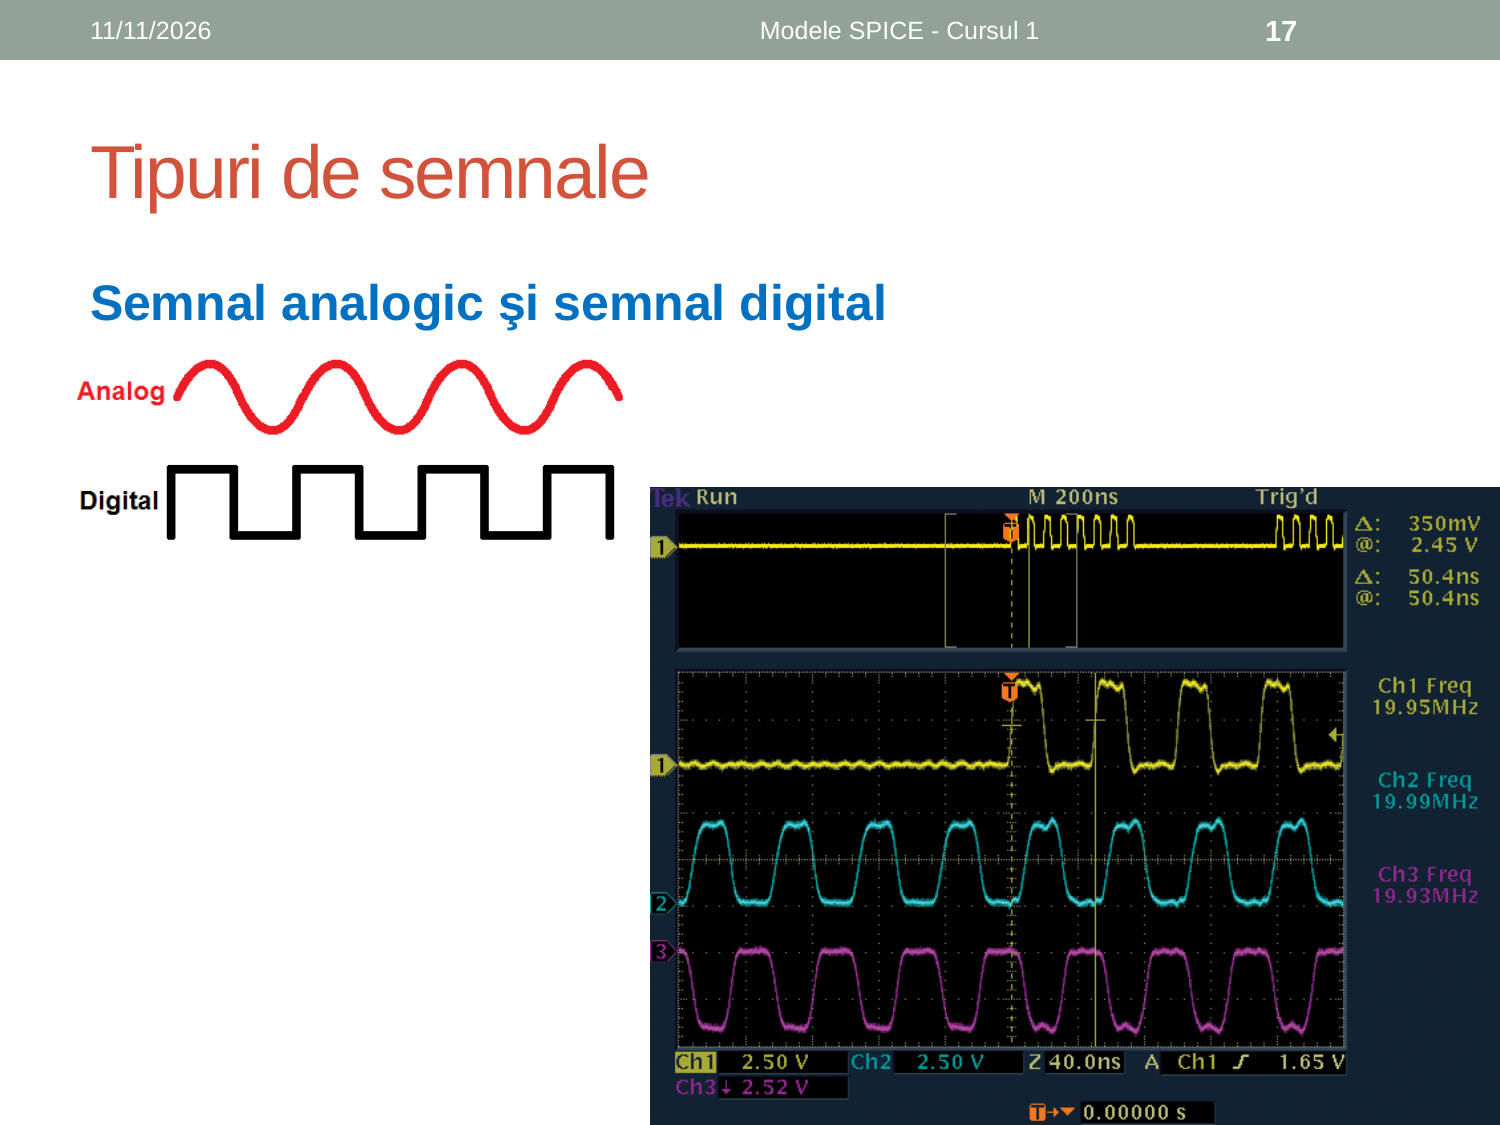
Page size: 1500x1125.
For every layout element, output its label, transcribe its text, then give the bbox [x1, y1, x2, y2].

slide_number 17 [1250, 3, 1425, 57]
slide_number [75, 3, 550, 57]
picture [74, 348, 626, 555]
list Semnal analogic şi semnal digital [75, 262, 1425, 1063]
title Tipuri de semnale [75, 87, 1425, 250]
picture [649, 487, 1500, 1125]
footer Modele SPICE - Cursul 1 [562, 3, 1238, 57]
